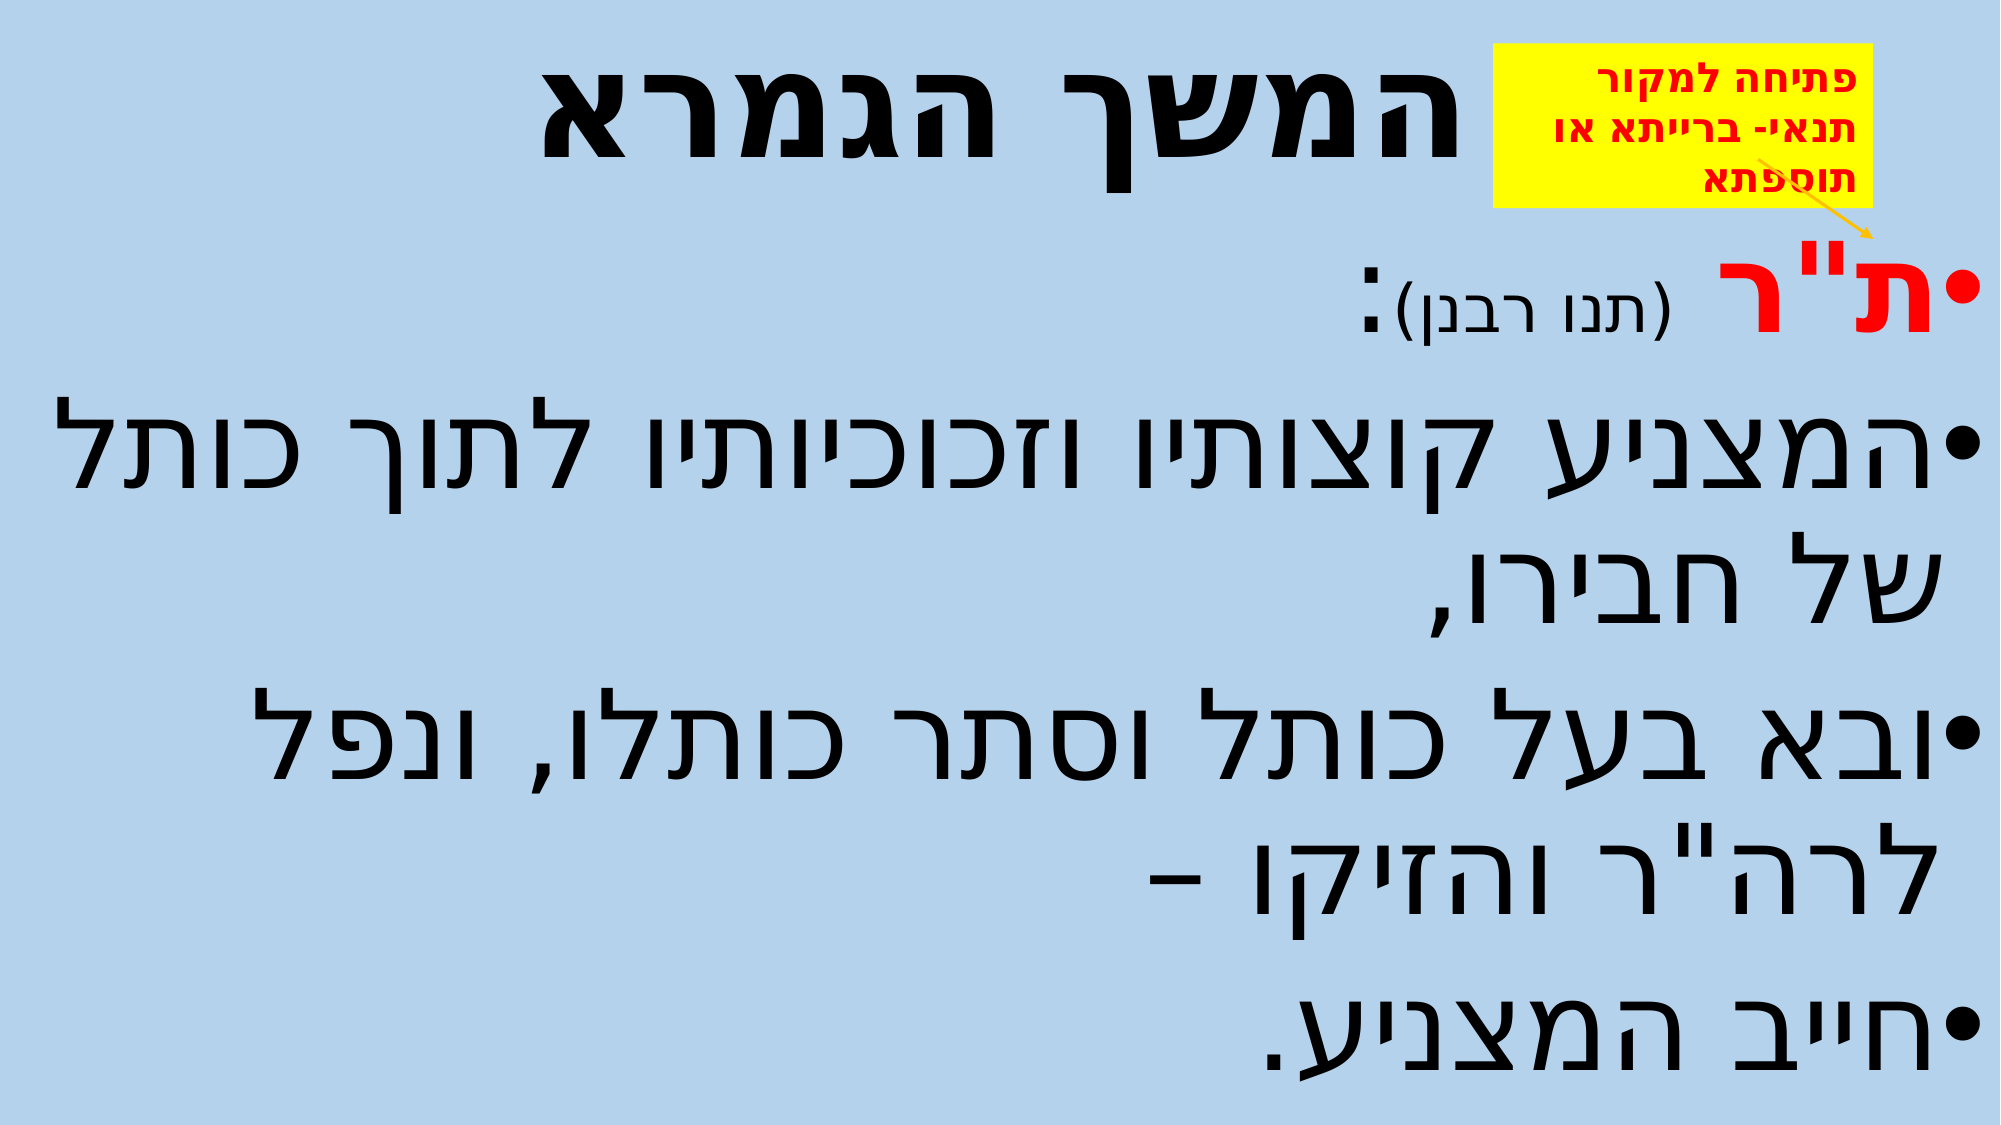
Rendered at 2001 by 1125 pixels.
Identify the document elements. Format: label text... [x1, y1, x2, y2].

text_box פתיחה למקור תנאי- ברייתא או תוספתא [1493, 43, 1874, 209]
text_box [1758, 159, 1874, 239]
list ת"ר (תנו רבנן): המצניע קוצותיו וזכוכיותיו לתוך כותל של חבירו, ובא בעל כותל וסתר כותלו, ונפל לרה"ר והזיקו – חייב המצניע. [0, 217, 2000, 1125]
title המשך הגמרא [0, 0, 2000, 217]
